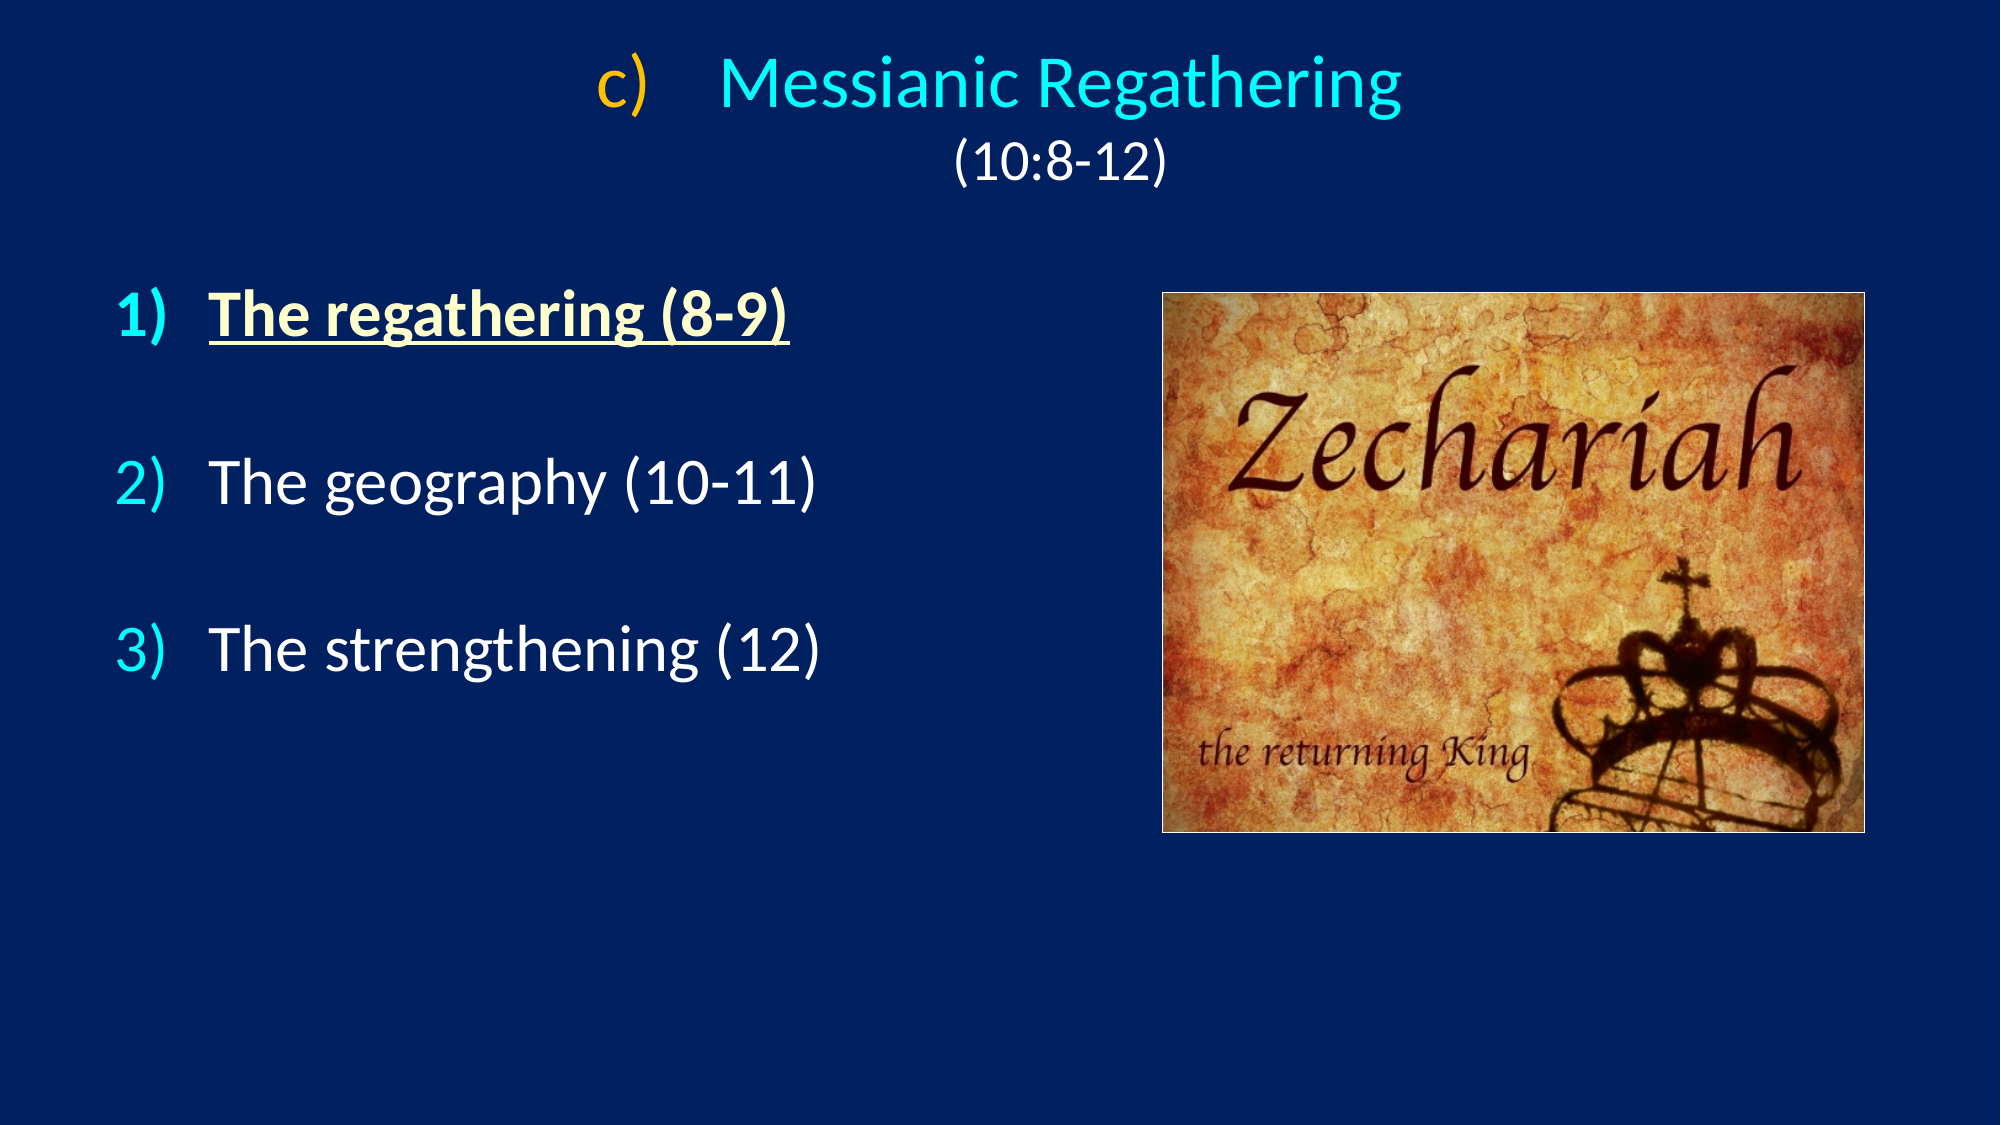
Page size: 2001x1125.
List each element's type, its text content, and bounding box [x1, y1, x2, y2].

picture [1162, 291, 1865, 834]
list The regathering (8-9) The geography (10-11) The strengthening (12) [99, 262, 1043, 763]
title Messianic Regathering (10:8-12) [131, 37, 1869, 188]
